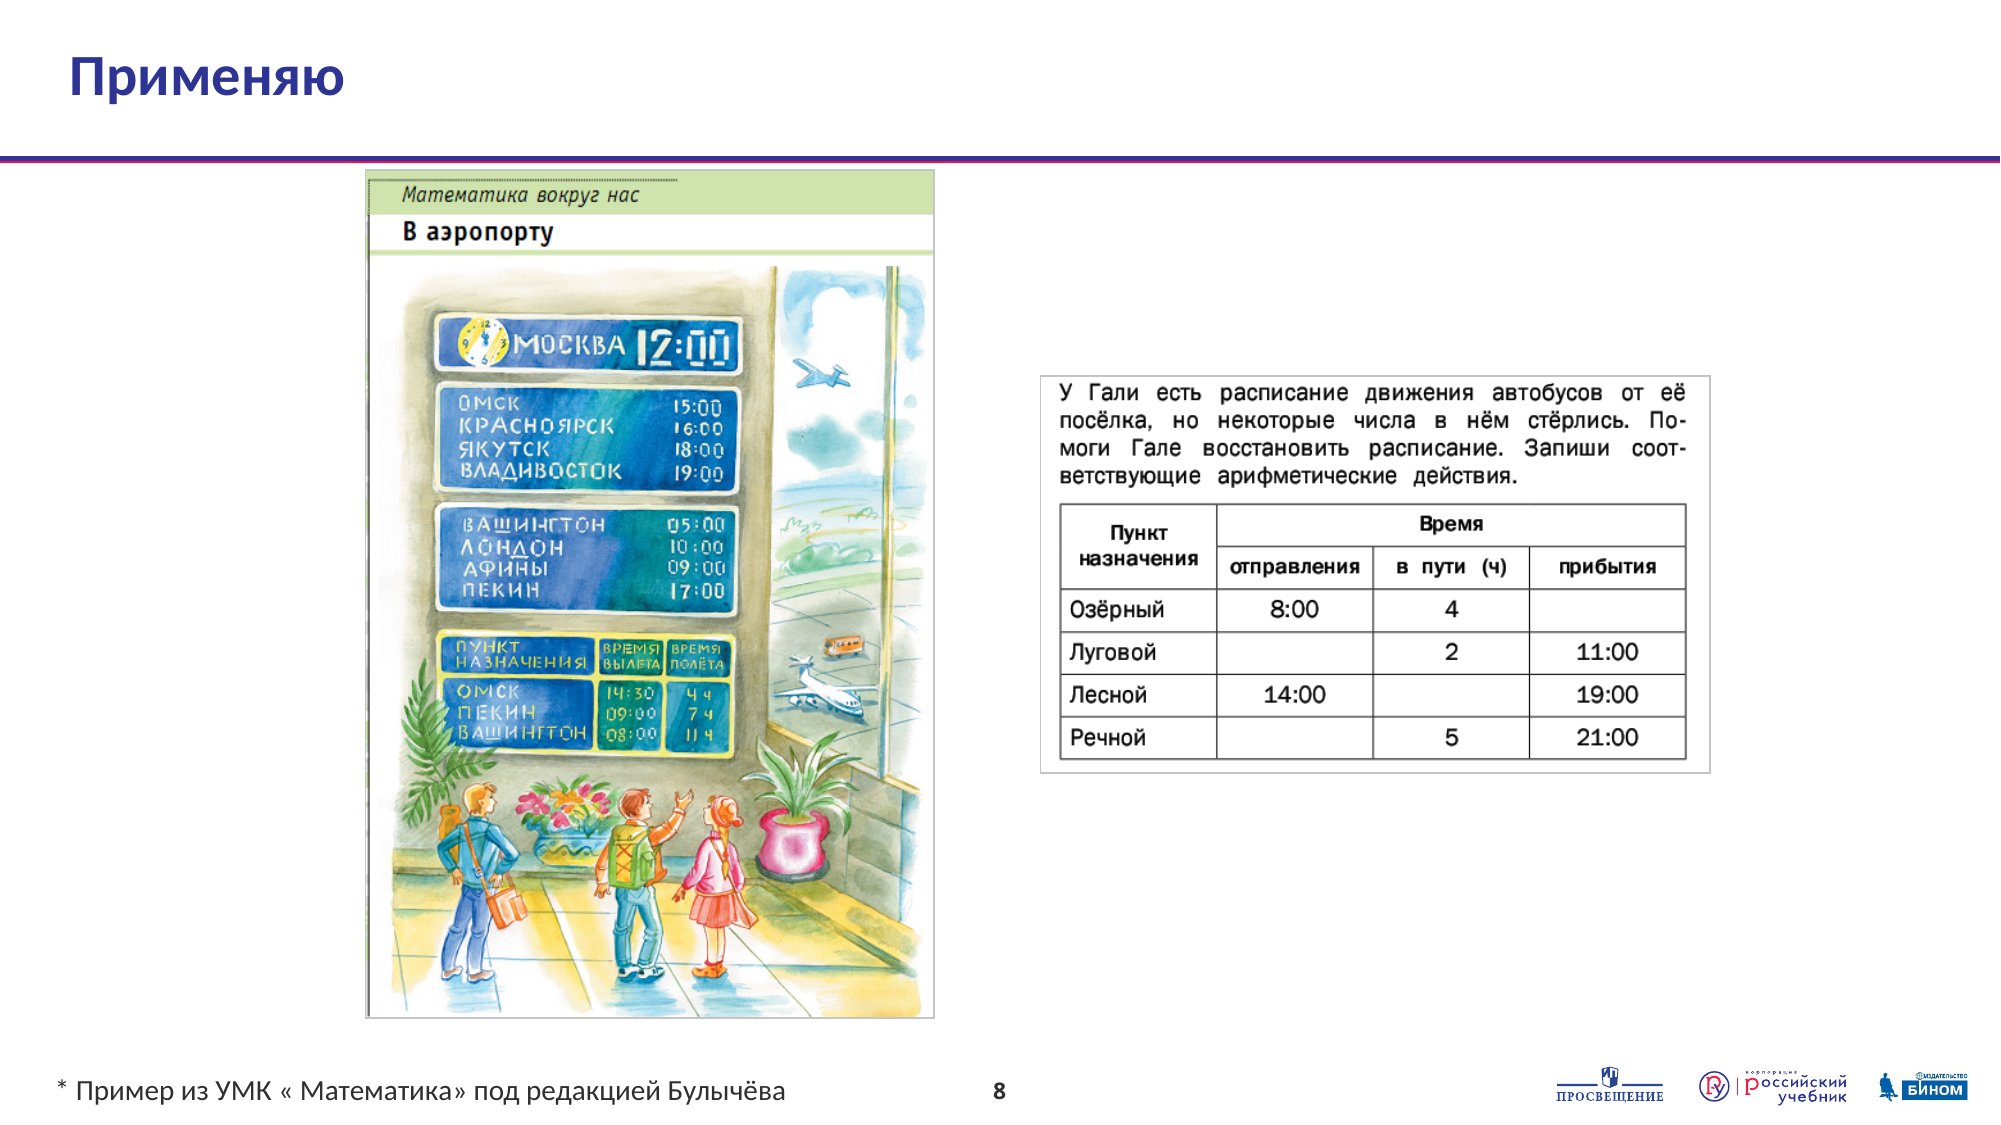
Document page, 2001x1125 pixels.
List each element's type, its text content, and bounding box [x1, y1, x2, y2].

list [1041, 376, 1710, 773]
list * Пример из УМК « Математика» под редакцией Булычёва [54, 1058, 1437, 1106]
picture [365, 170, 934, 1018]
picture [1877, 1066, 1971, 1107]
title Применяю [54, 29, 1945, 137]
